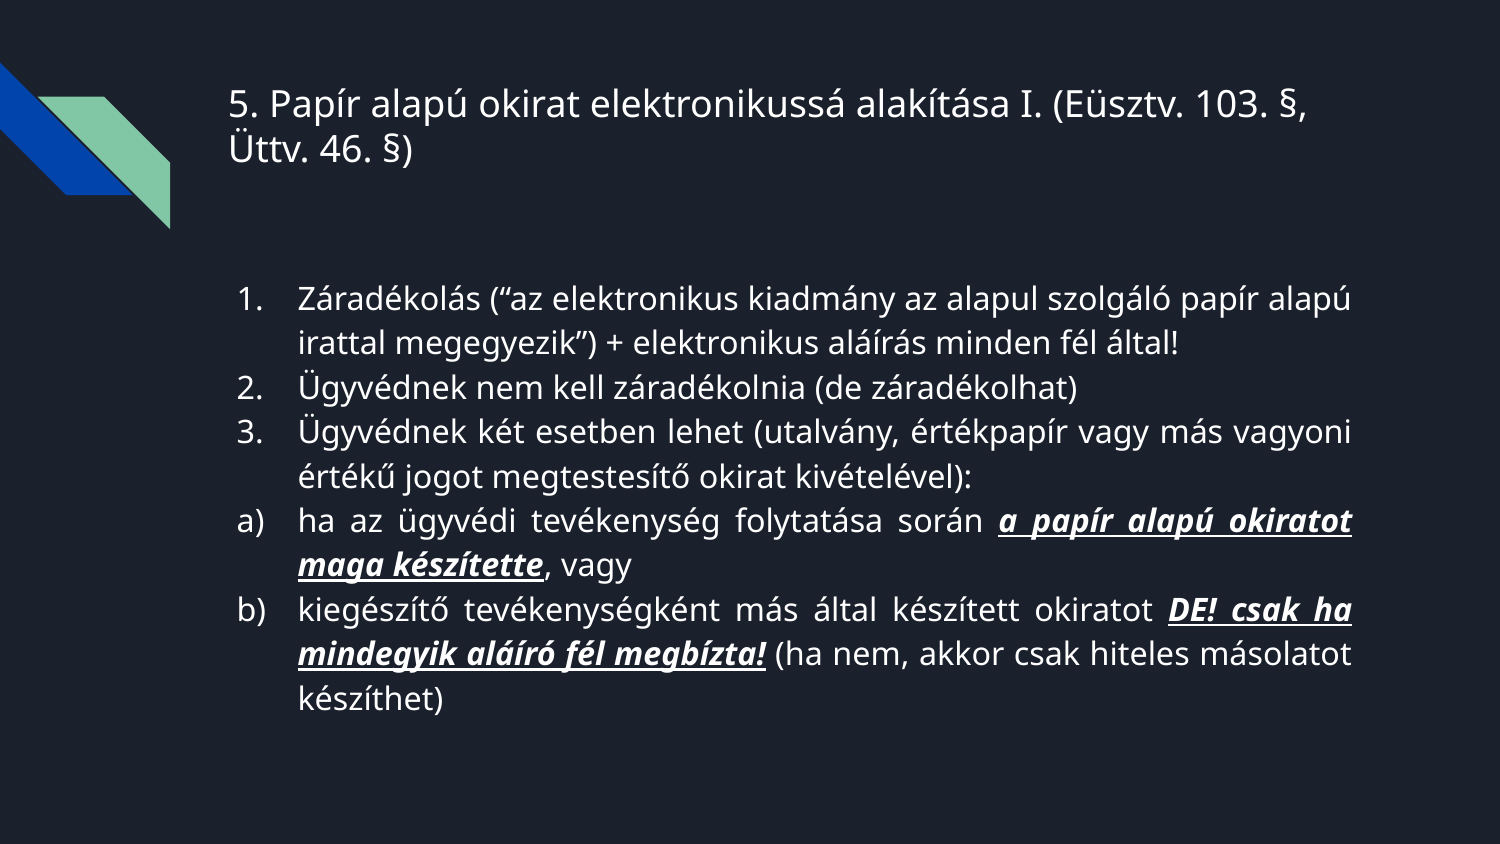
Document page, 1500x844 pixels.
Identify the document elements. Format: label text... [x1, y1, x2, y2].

title 5. Papír alapú okirat elektronikussá alakítása I. (Eüsztv. 103. §, Üttv. 46. §) [212, 64, 1368, 215]
list Záradékolás (“az elektronikus kiadmány az alapul szolgáló papír alapú irattal megegyezik”) + elektronikus aláírás minden fél által! Ügyvédnek nem kell záradékolnia (de záradékolhat) Ügyvédnek két esetben lehet (utalvány, értékpapír vagy más vagyoni értékű jogot megtestesítő okirat kivételével): ha az ügyvédi tevékenység folytatása során a papír alapú okiratot maga készítette, vagy kiegészítő tevékenységként más által készített okiratot DE! csak ha mindegyik aláíró fél megbízta! (ha nem, akkor csak hiteles másolatot készíthet) [212, 257, 1368, 735]
